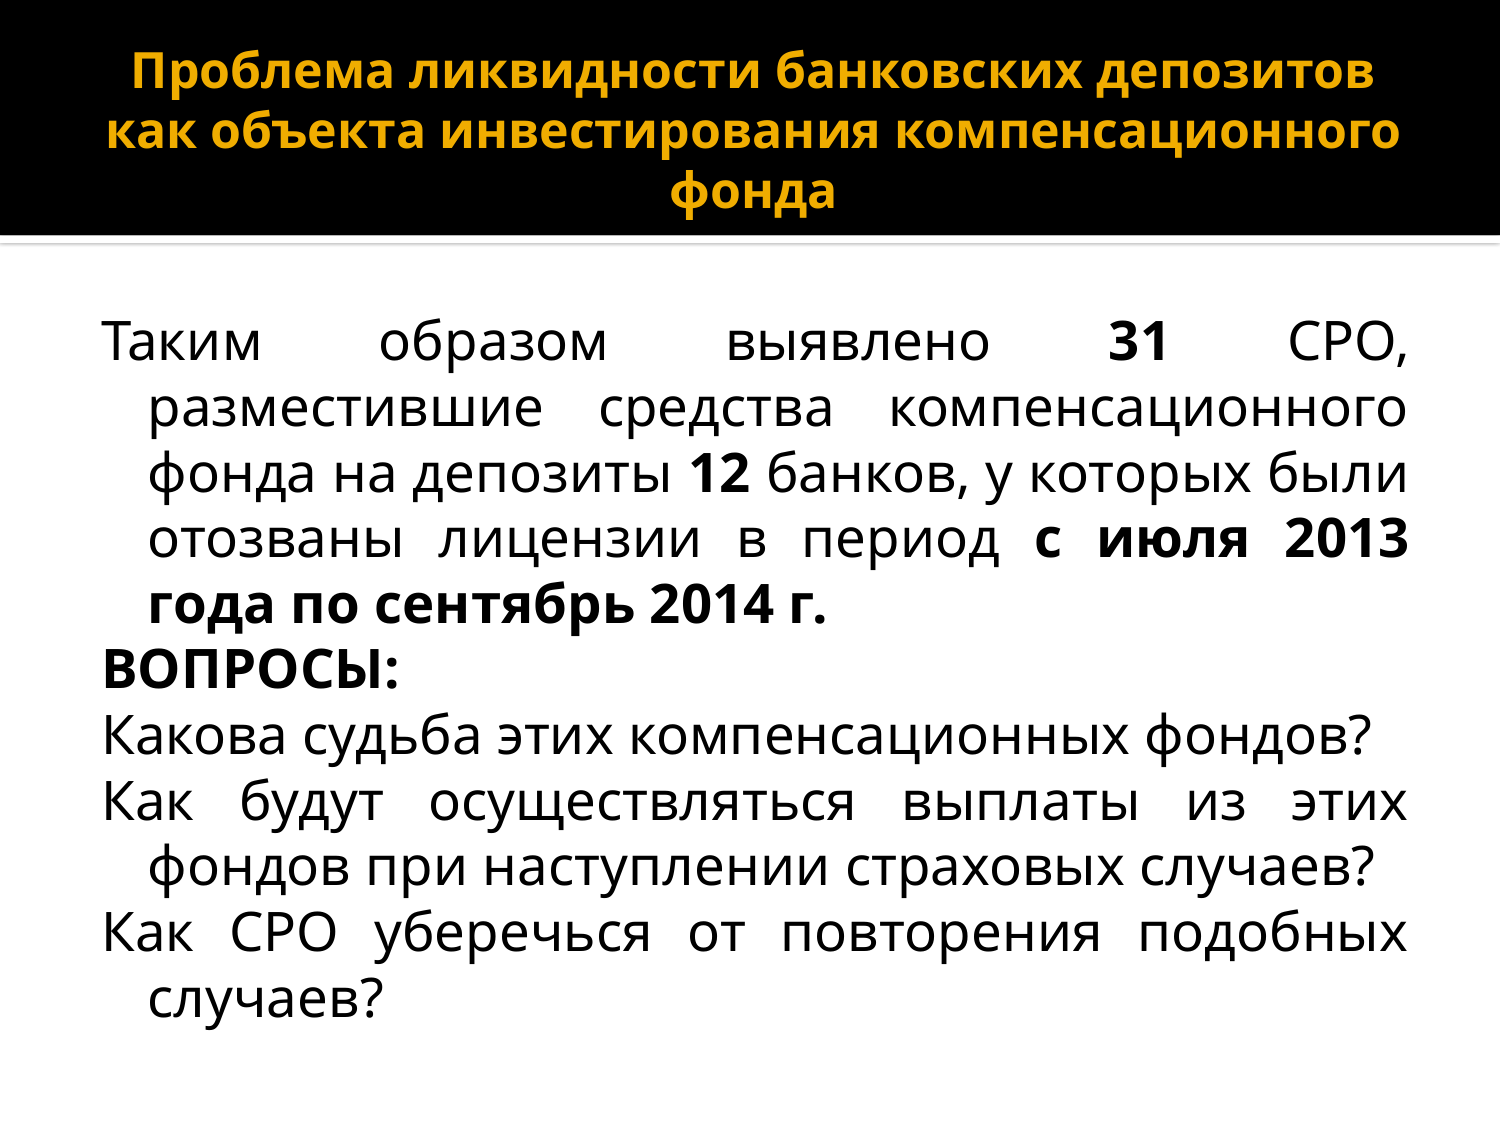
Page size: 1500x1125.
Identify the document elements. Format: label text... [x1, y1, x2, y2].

list Таким образом выявлено 31 СРО, разместившие средства компенсационного фонда на депозиты 12 банков, у которых были отозваны лицензии в период с июля 2013 года по сентябрь 2014 г. ВОПРОСЫ: Какова судьба этих компенсационных фондов? Как будут осуществляться выплаты из этих фондов при наступлении страховых случаев? Как СРО уберечься от повторения подобных случаев? [75, 291, 1425, 1050]
title Проблема ликвидности банковских депозитов как объекта инвестирования компенсационного фонда [75, 25, 1425, 231]
